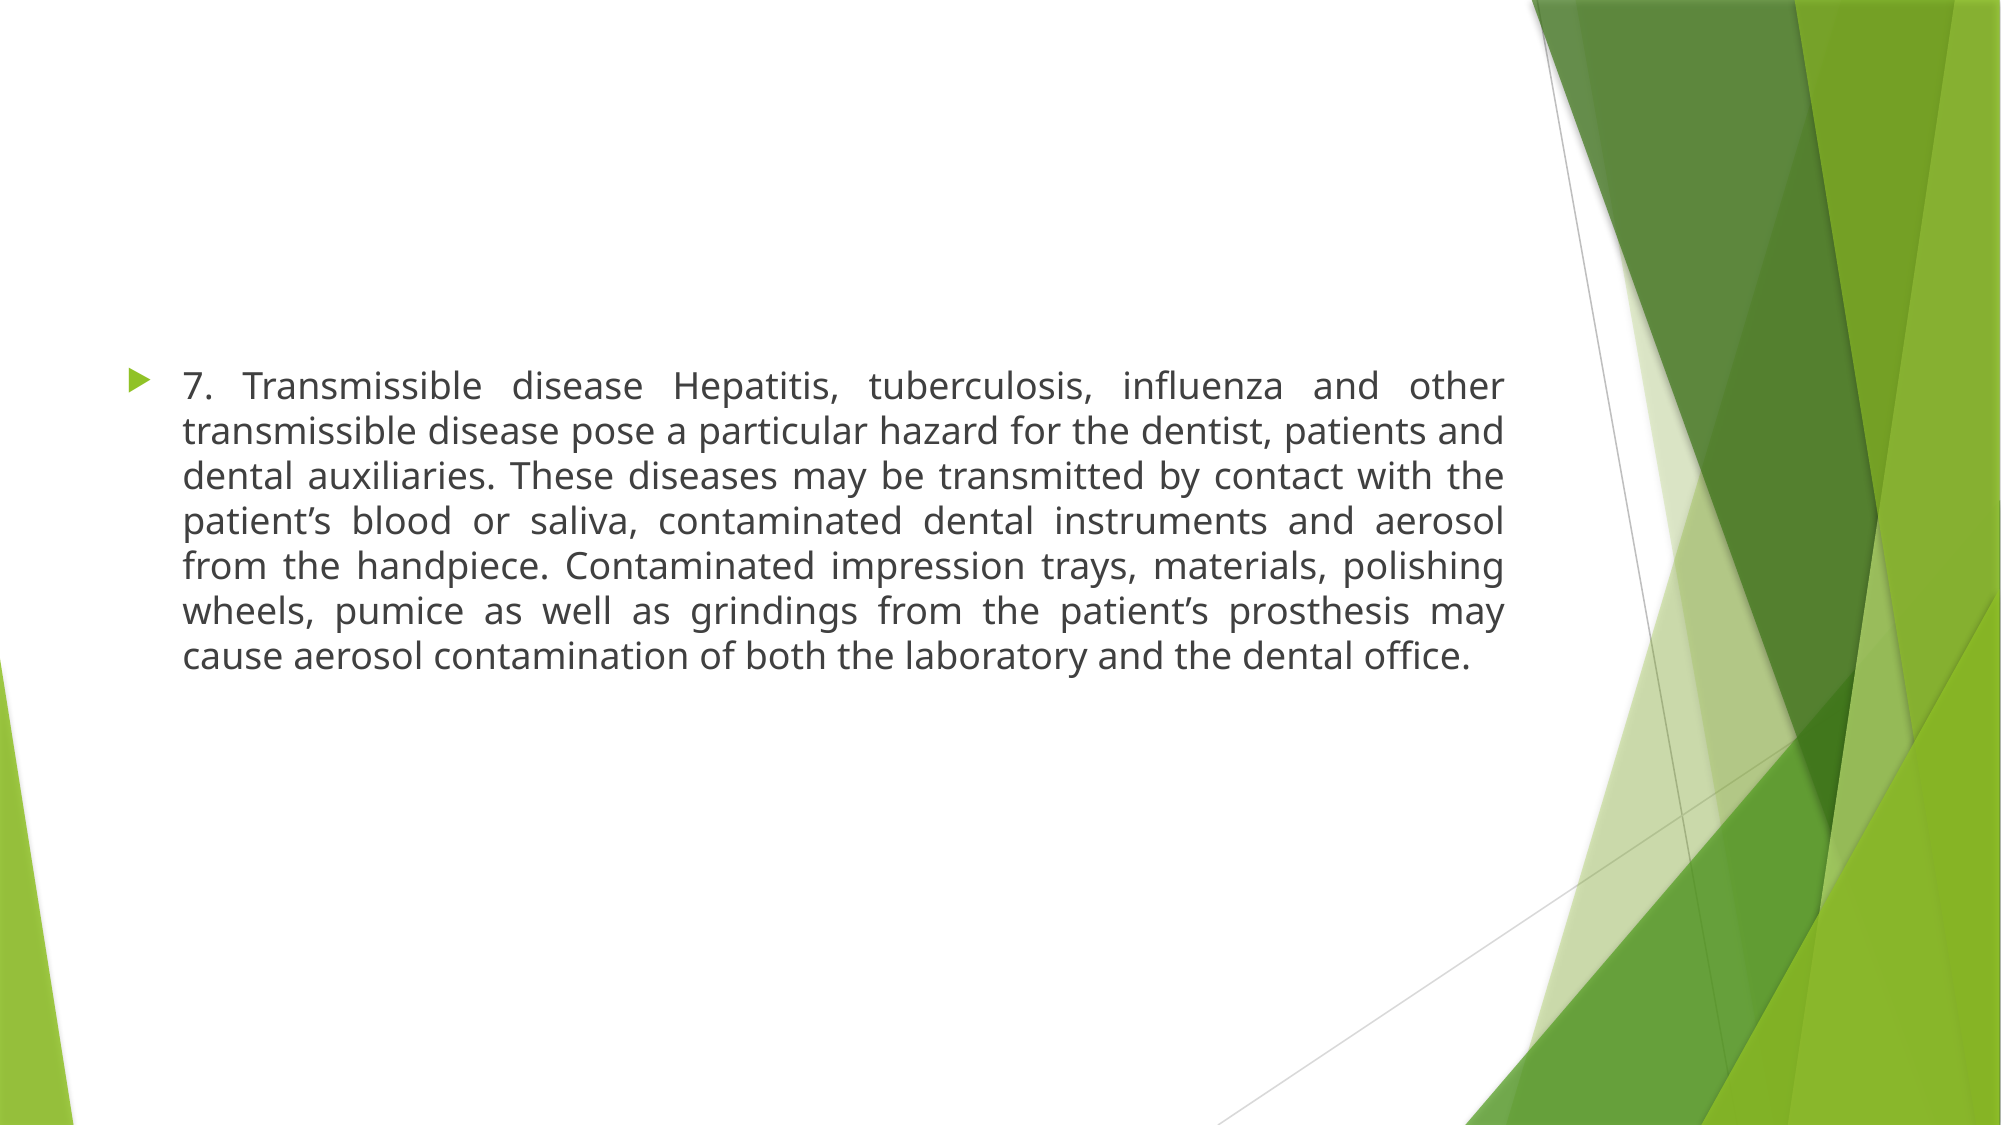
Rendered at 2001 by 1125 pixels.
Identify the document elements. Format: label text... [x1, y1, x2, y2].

list 7. Transmissible disease Hepatitis, tuberculosis, influenza and other transmissible disease pose a particular hazard for the dentist, patients and dental auxiliaries. These diseases may be transmitted by contact with the patient’s blood or saliva, contaminated dental instruments and aerosol from the handpiece. Contaminated impression trays, materials, polishing wheels, pumice as well as grindings from the patient’s prosthesis may cause aerosol contamination of both the laboratory and the dental office. [111, 354, 1522, 992]
